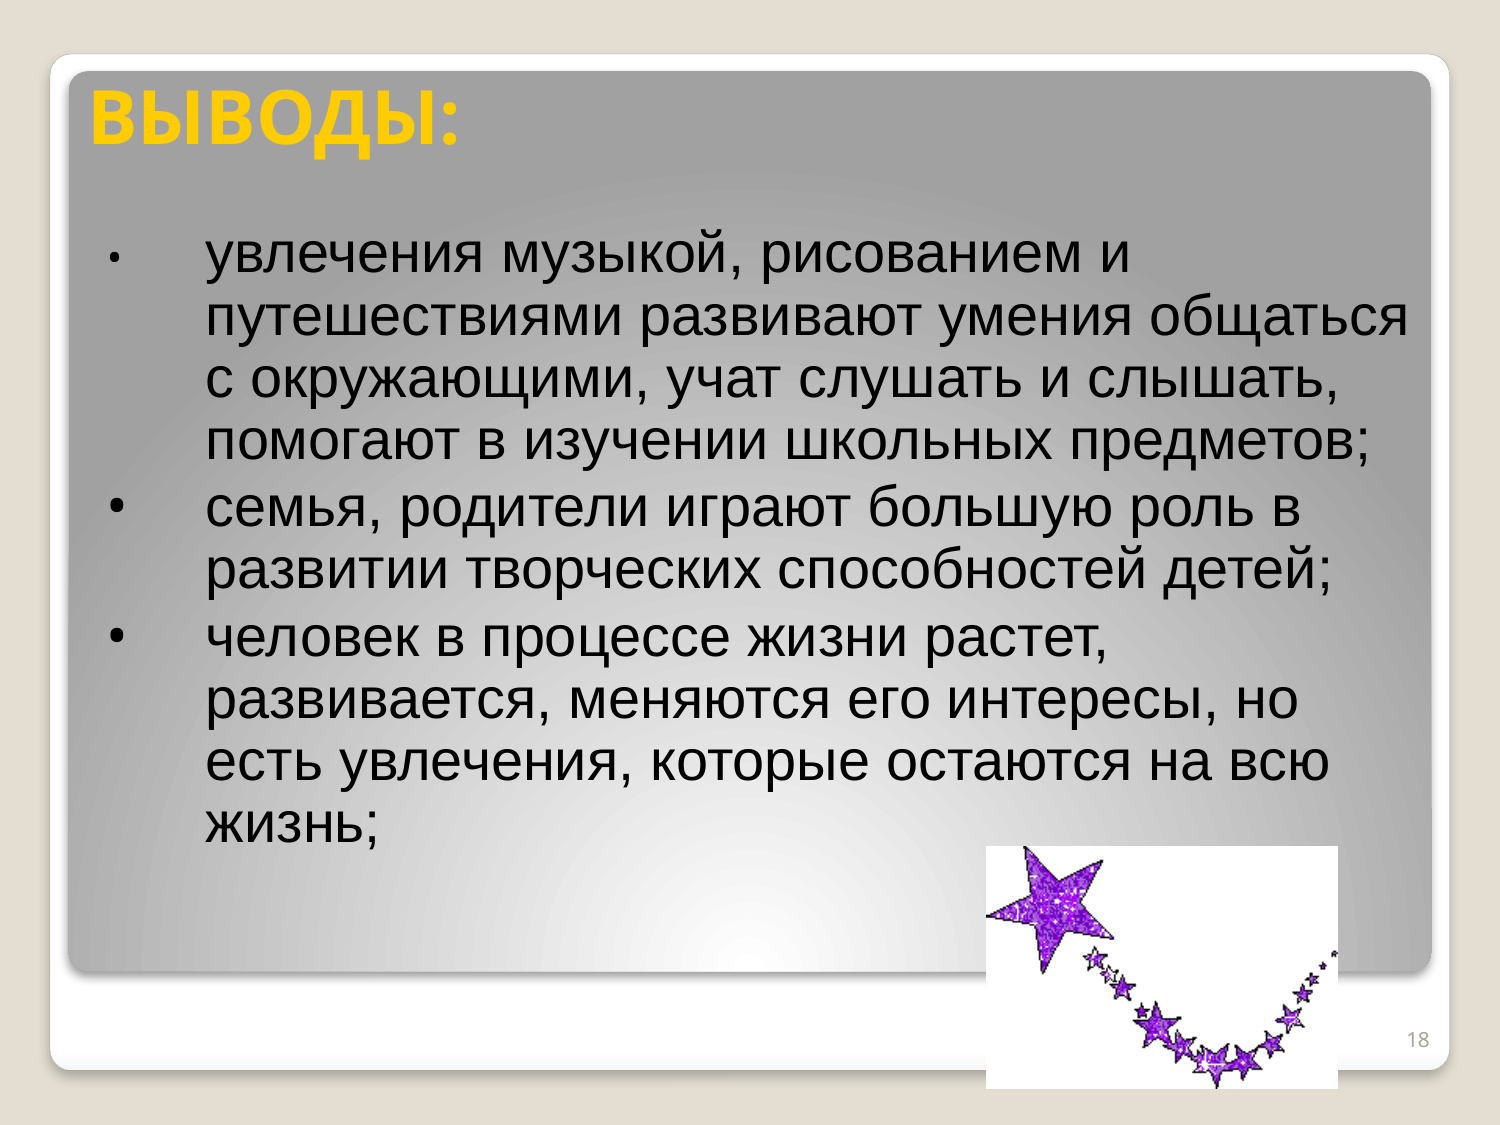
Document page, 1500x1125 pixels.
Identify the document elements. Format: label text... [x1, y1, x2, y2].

slide_number 18 [1369, 1002, 1445, 1063]
list • увлечения музыкой, рисованием и путешествиями развивают умения общаться с окружающими, учат слушать и слышать, помогают в изучении школьных предметов; • семья, родители играют большую роль в развитии творческих способностей детей; • человек в процессе жизни растет, развивается, меняются его интересы, но есть увлечения, которые остаются на всю жизнь; [76, 208, 1427, 929]
title ВЫВОДЫ: [72, 16, 1425, 168]
picture [985, 845, 1338, 1089]
